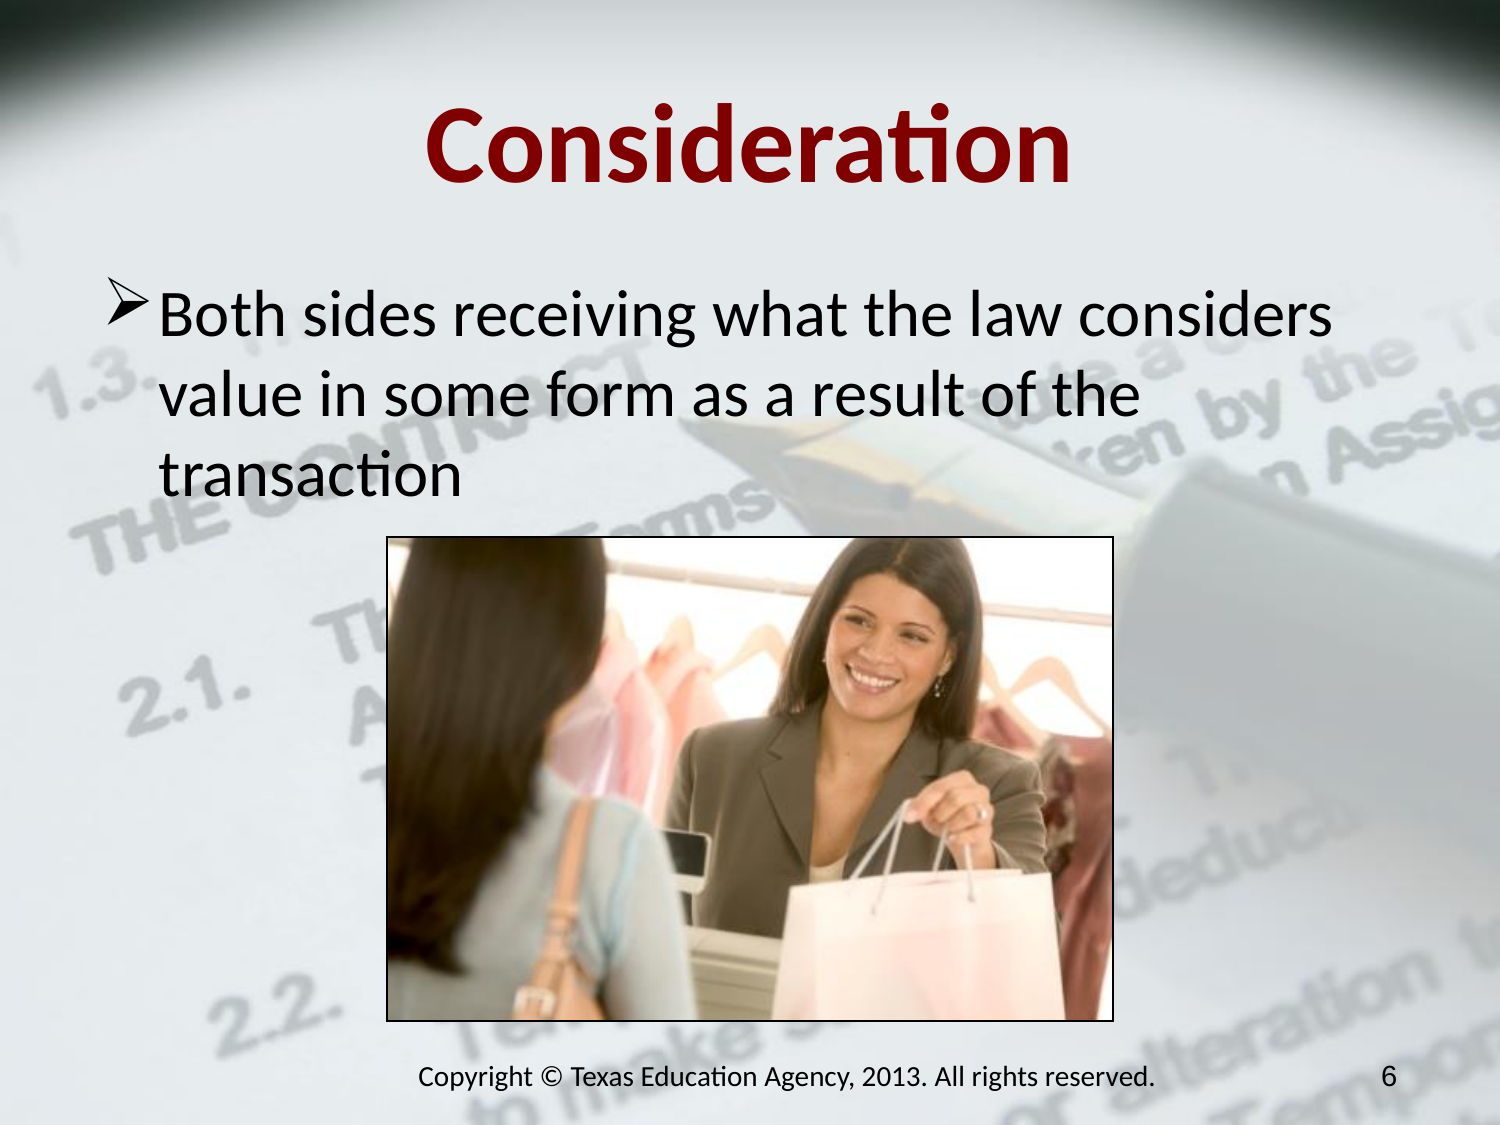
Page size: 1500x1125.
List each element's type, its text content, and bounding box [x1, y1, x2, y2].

picture [0, 0, 1500, 1125]
slide_number 6 [1124, 1049, 1413, 1113]
list Both sides receiving what the law considers value in some form as a result of the transaction [87, 262, 1413, 513]
footer Copyright © Texas Education Agency, 2013. All rights reserved. [299, 1049, 1124, 1113]
title Consideration [87, 37, 1413, 238]
